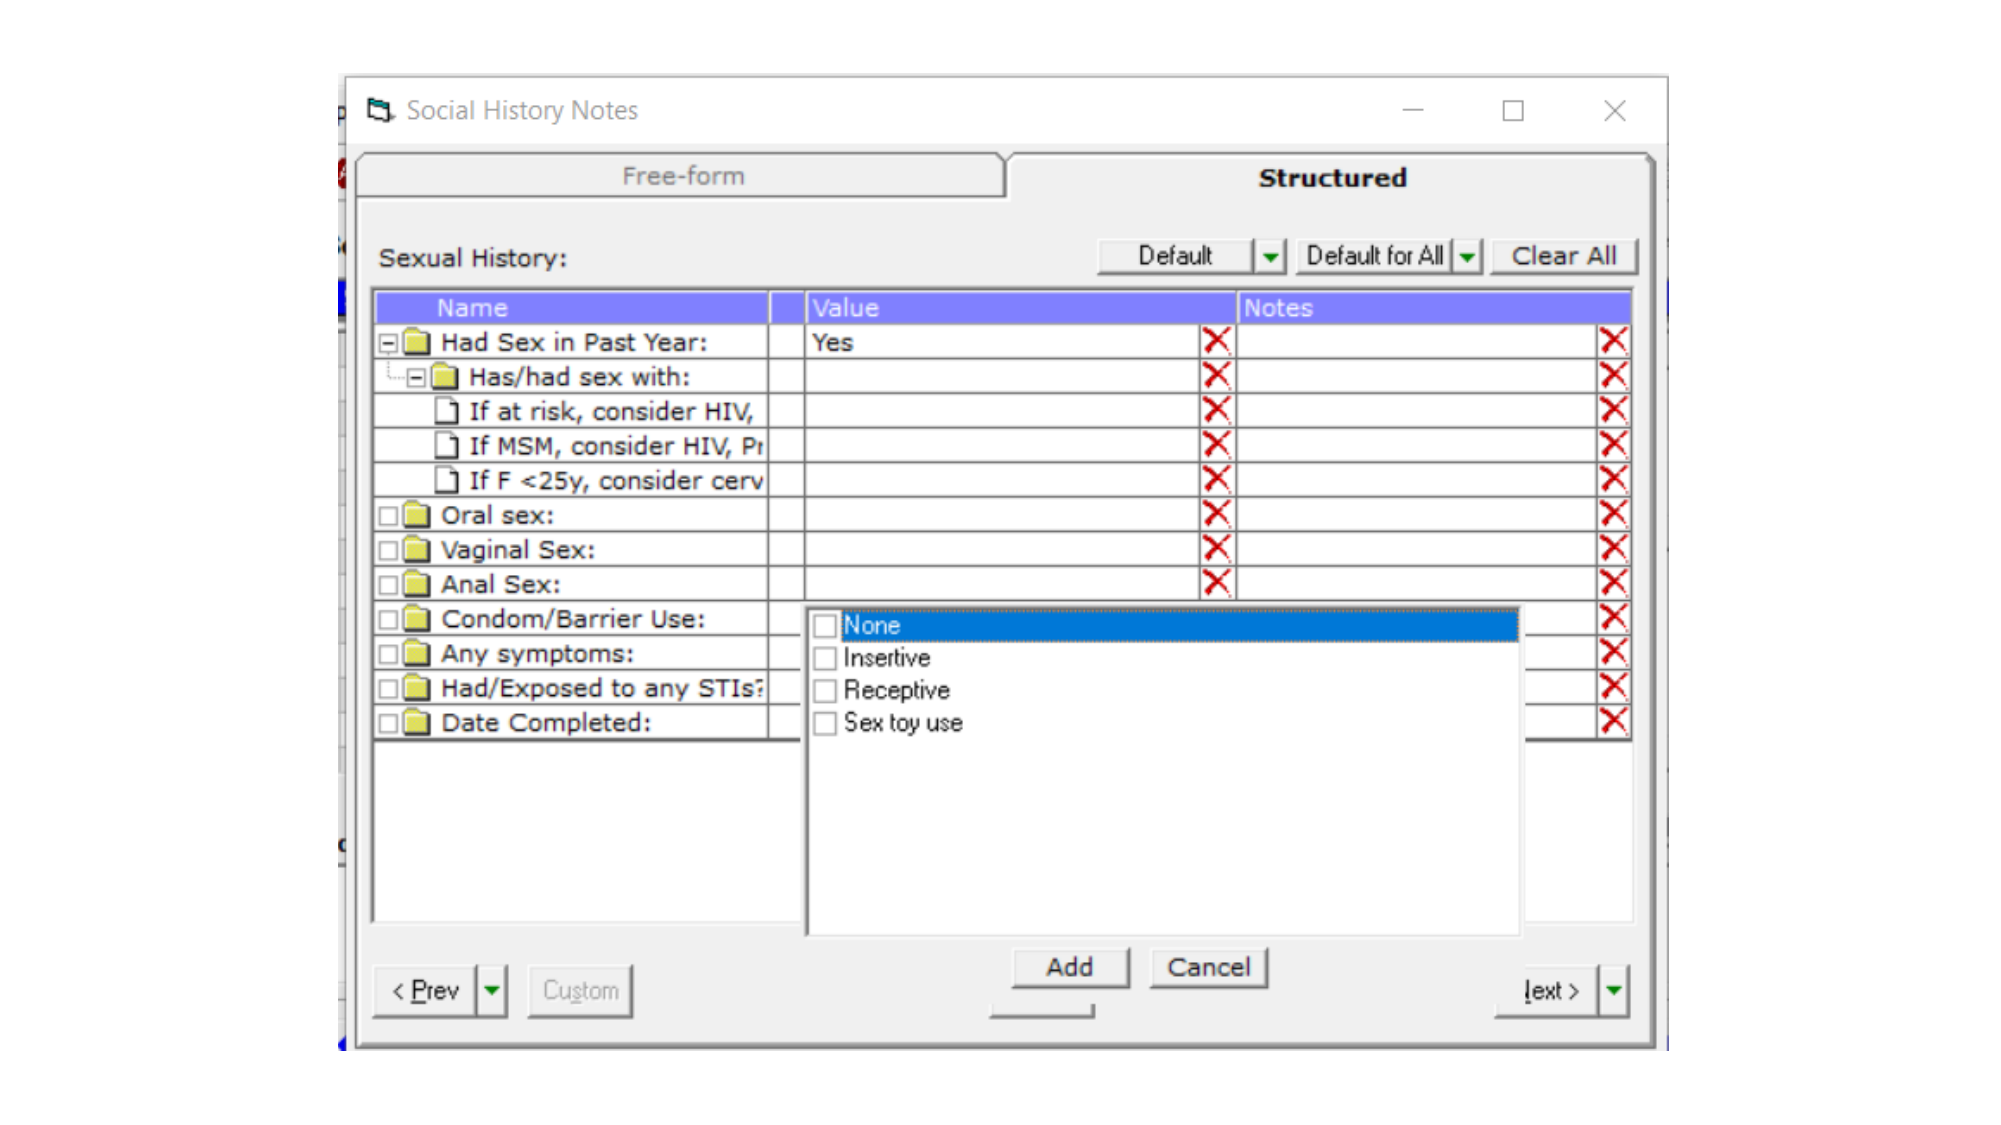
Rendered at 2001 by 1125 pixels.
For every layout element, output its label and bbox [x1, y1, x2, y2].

picture [338, 73, 1669, 1051]
